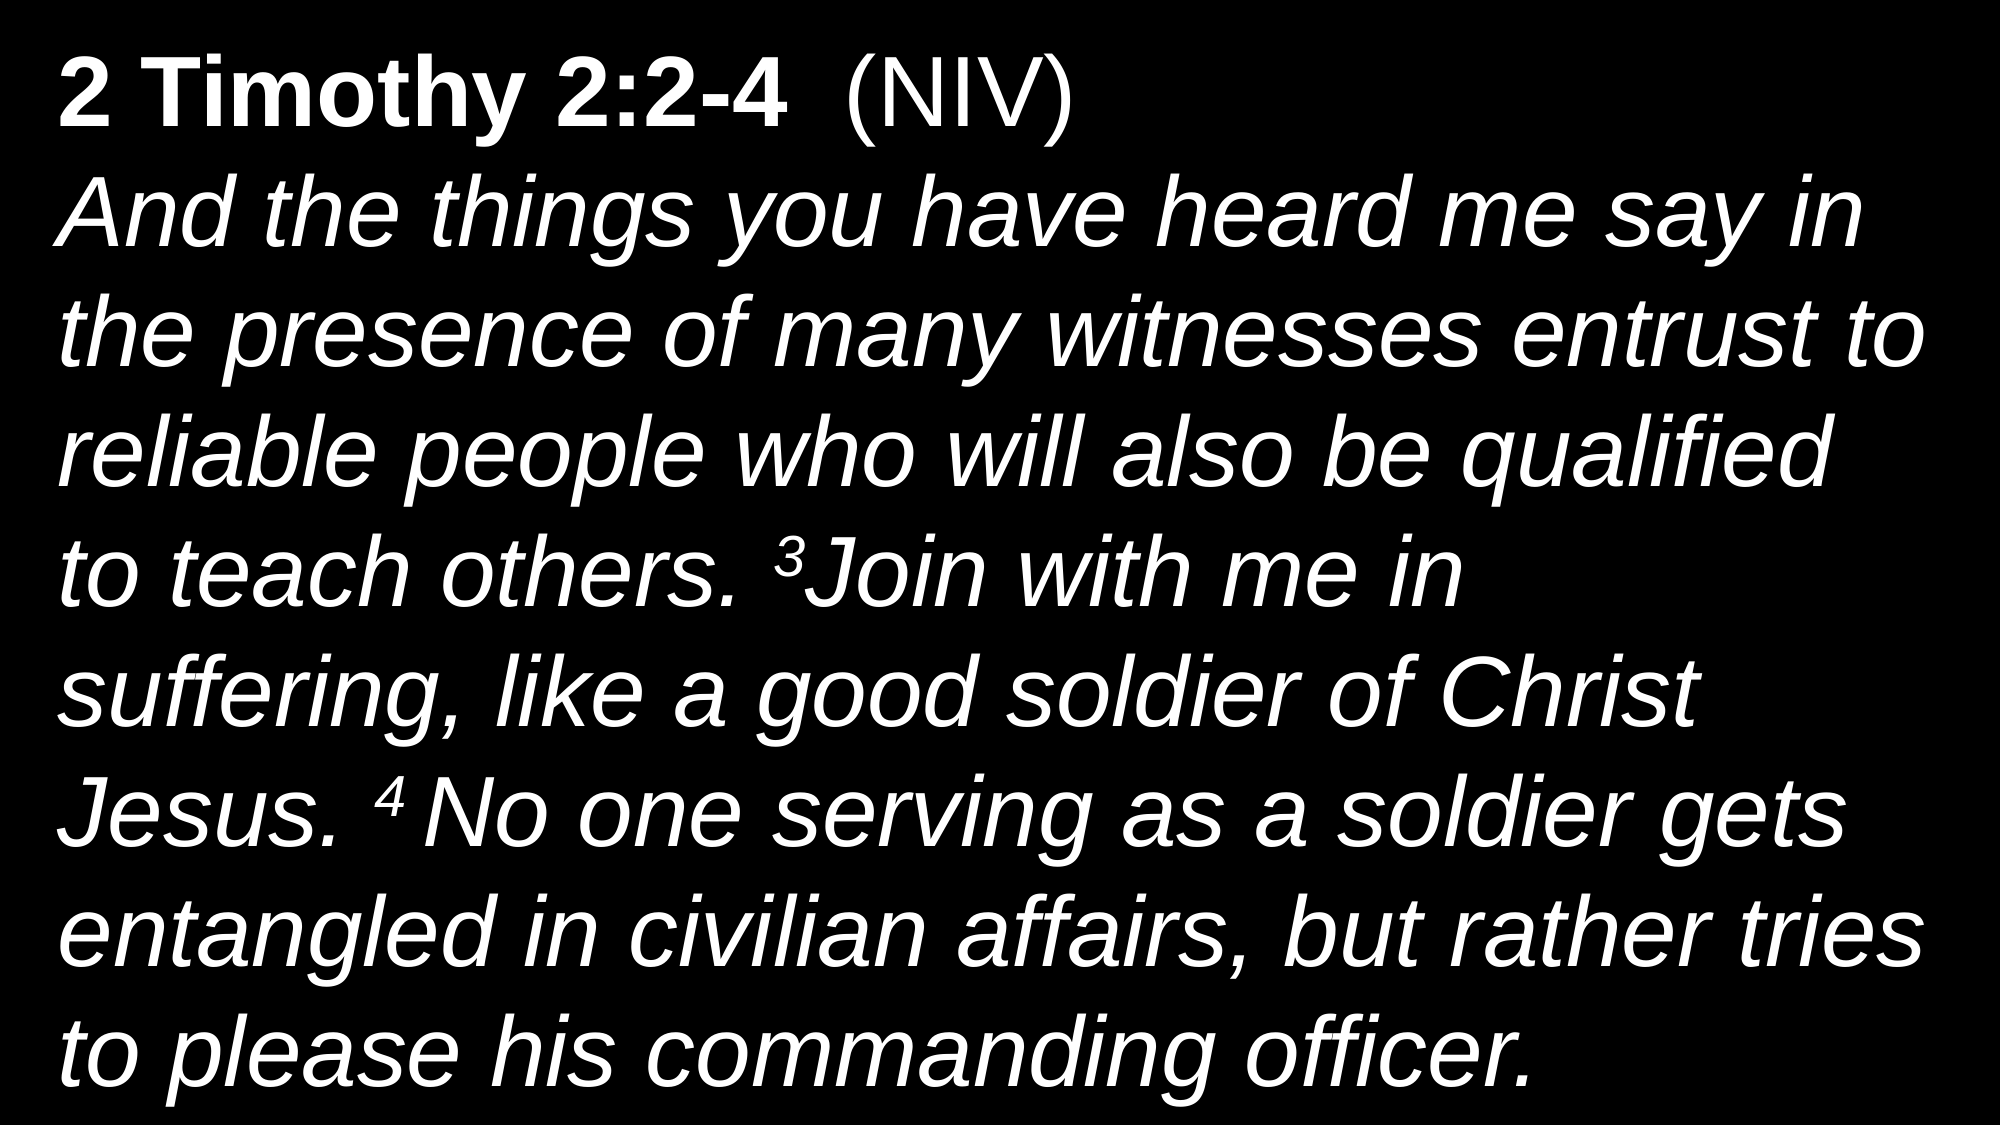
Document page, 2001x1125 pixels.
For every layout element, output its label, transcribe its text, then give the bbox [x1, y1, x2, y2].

text_box 2 Timothy 2:2-4 (NIV) And the things you have heard me say in the presence of many witnesses entrust to reliable people who will also be qualified to teach others. 3Join with me in suffering, like a good soldier of Christ Jesus. 4 No one serving as a soldier gets entangled in civilian affairs, but rather tries to please his commanding officer. [42, 19, 1958, 1114]
